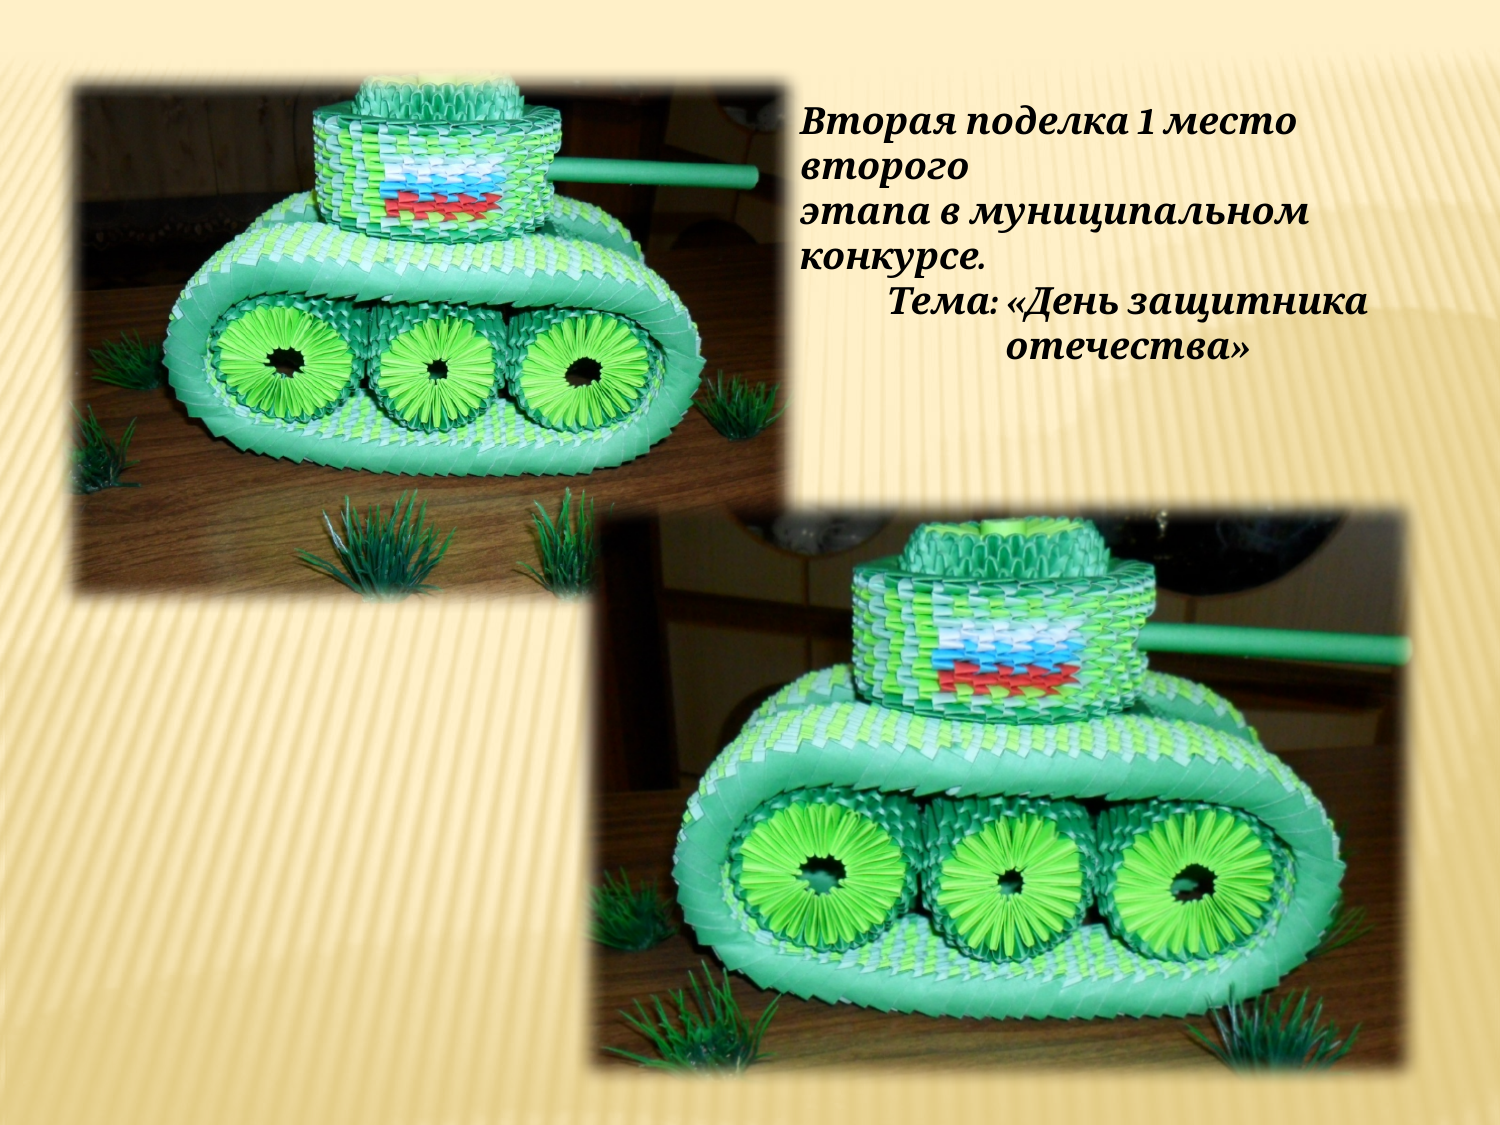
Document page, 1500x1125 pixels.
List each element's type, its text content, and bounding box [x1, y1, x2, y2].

picture [52, 66, 1424, 1090]
text_box Вторая поделка 1 место второго этапа в муниципальном конкурсе. Тема: «День защитника отечества» [813, 89, 1471, 375]
